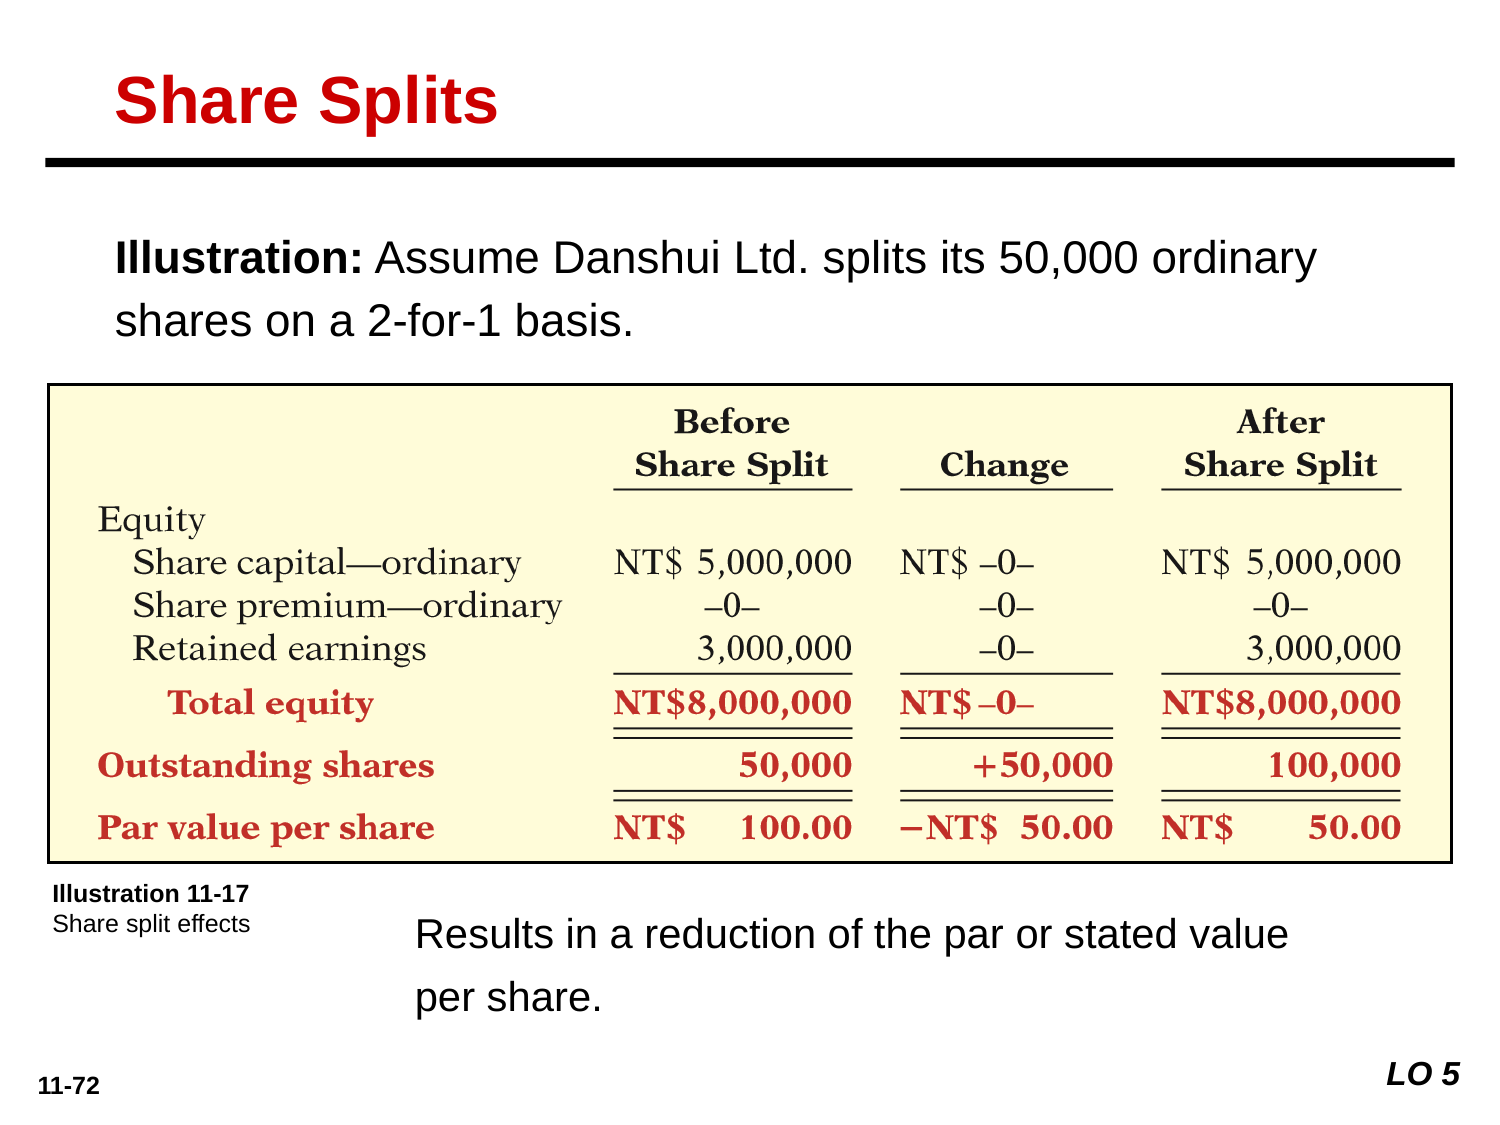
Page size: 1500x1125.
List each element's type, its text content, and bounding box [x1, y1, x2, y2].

text_box LO 5 [1350, 1044, 1475, 1100]
picture [49, 385, 1451, 861]
list Illustration: Assume Danshui Ltd. splits its 50,000 ordinary shares on a 2-for-1 basis. [99, 212, 1375, 375]
text_box Results in a reduction of the par or stated value per share. [399, 887, 1338, 975]
text_box Illustration 11-17 Share split effects [37, 870, 363, 945]
text_box Share Splits [99, 50, 1350, 142]
